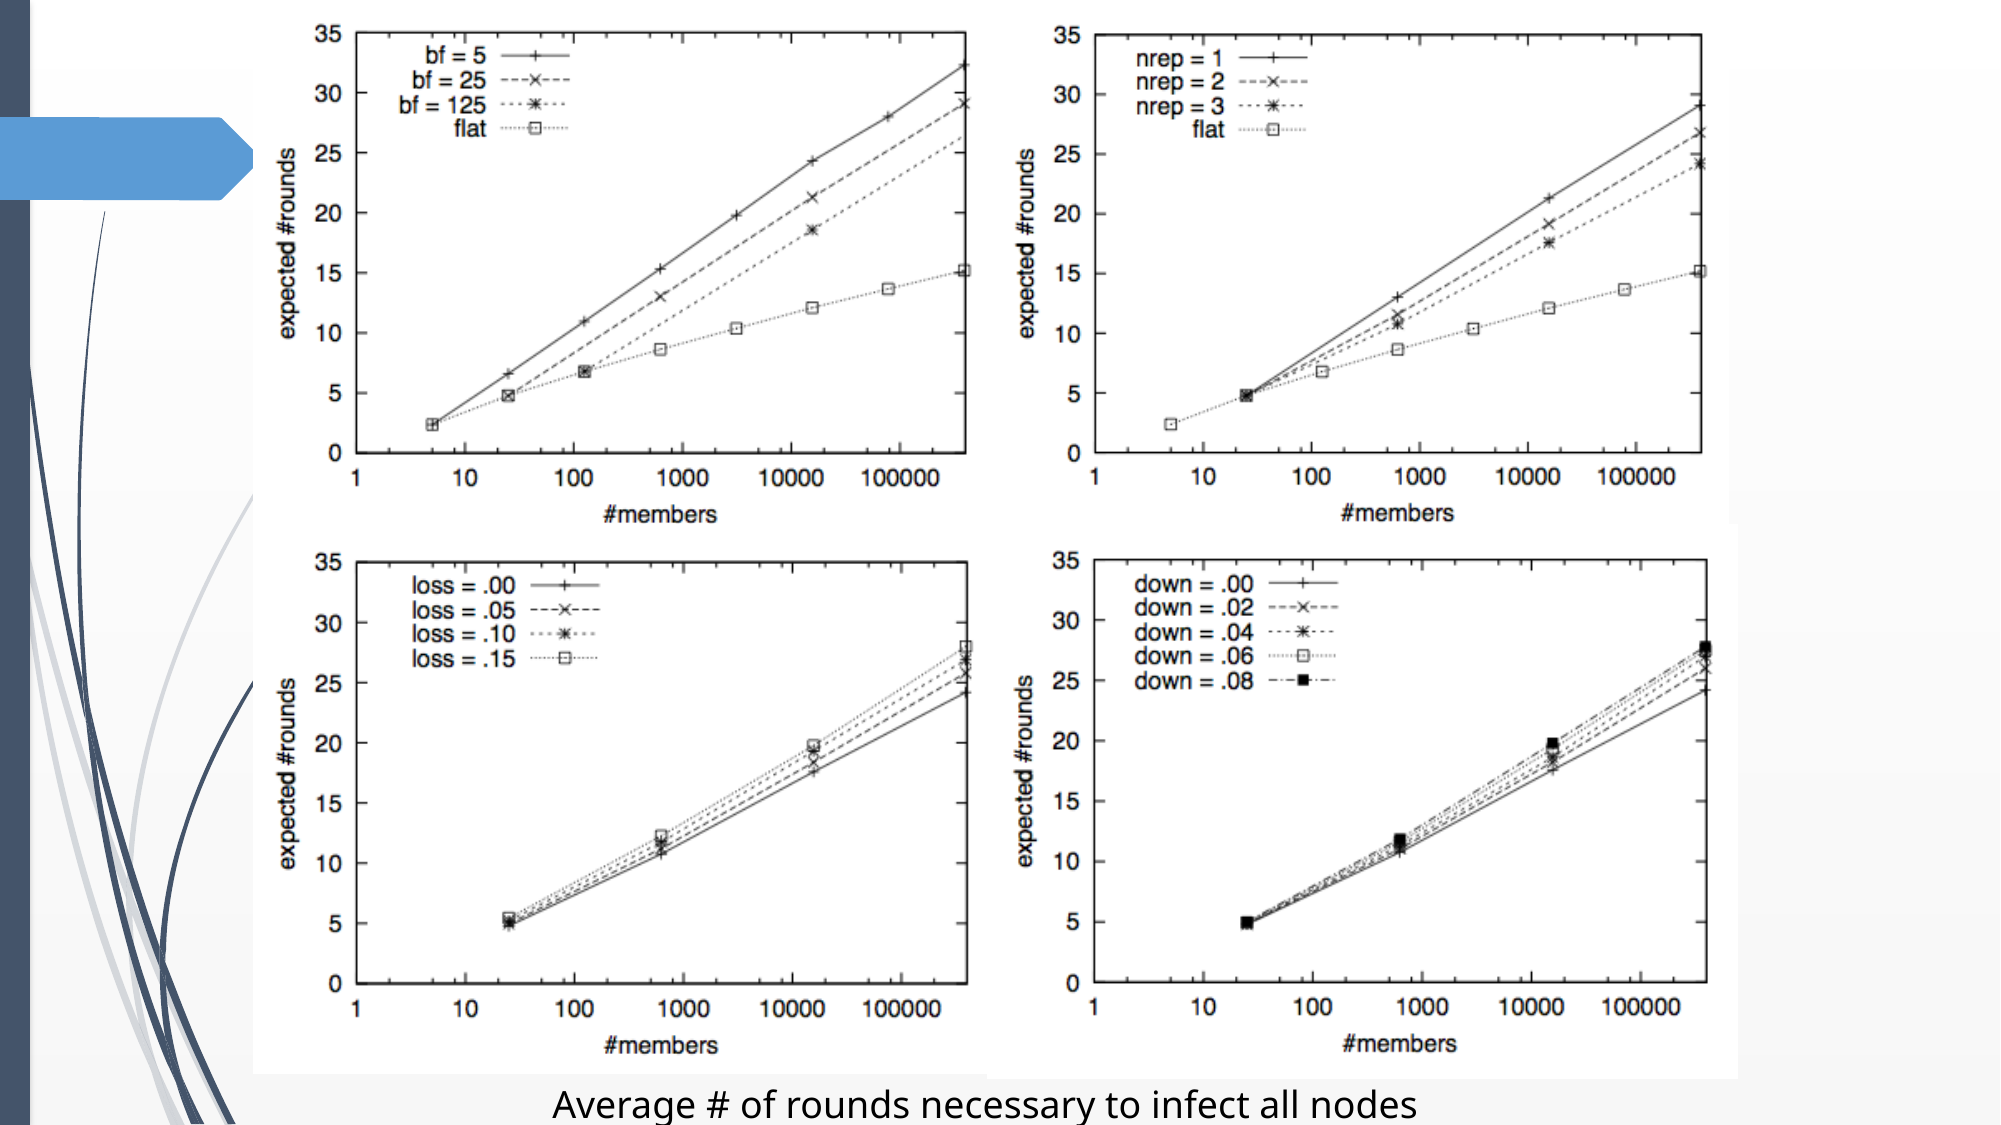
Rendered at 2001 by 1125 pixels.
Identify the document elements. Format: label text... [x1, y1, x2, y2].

text_box Average # of rounds necessary to infect all nodes [537, 1082, 1513, 1125]
picture [253, 0, 1738, 1079]
